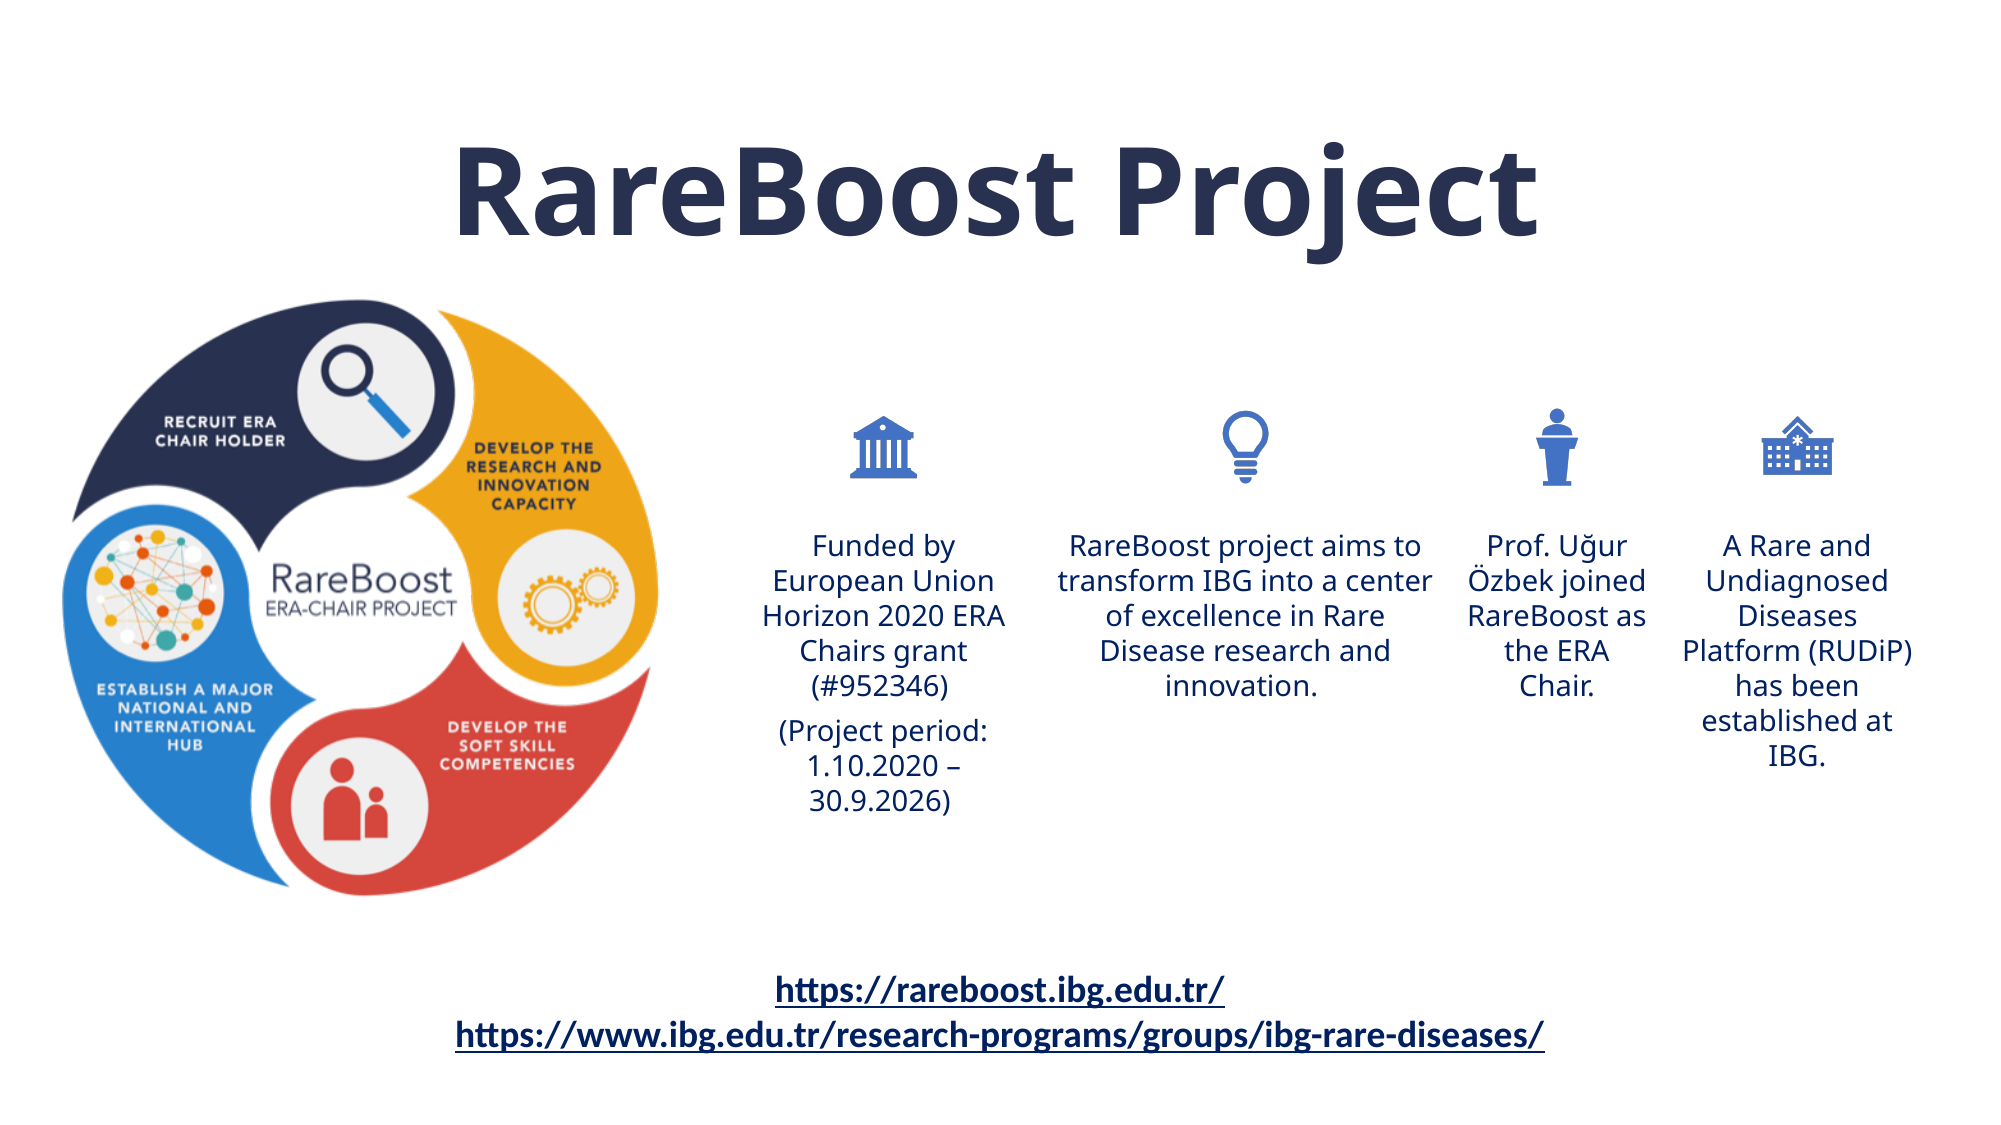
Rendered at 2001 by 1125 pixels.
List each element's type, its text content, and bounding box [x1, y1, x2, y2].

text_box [741, 266, 1916, 808]
text_box RareBoost Project [76, 107, 1916, 274]
picture [29, 293, 699, 907]
text_box https://rareboost.ibg.edu.tr/ https://www.ibg.edu.tr/research-programs/groups/ibg-rare-diseases/ [413, 958, 1587, 1063]
